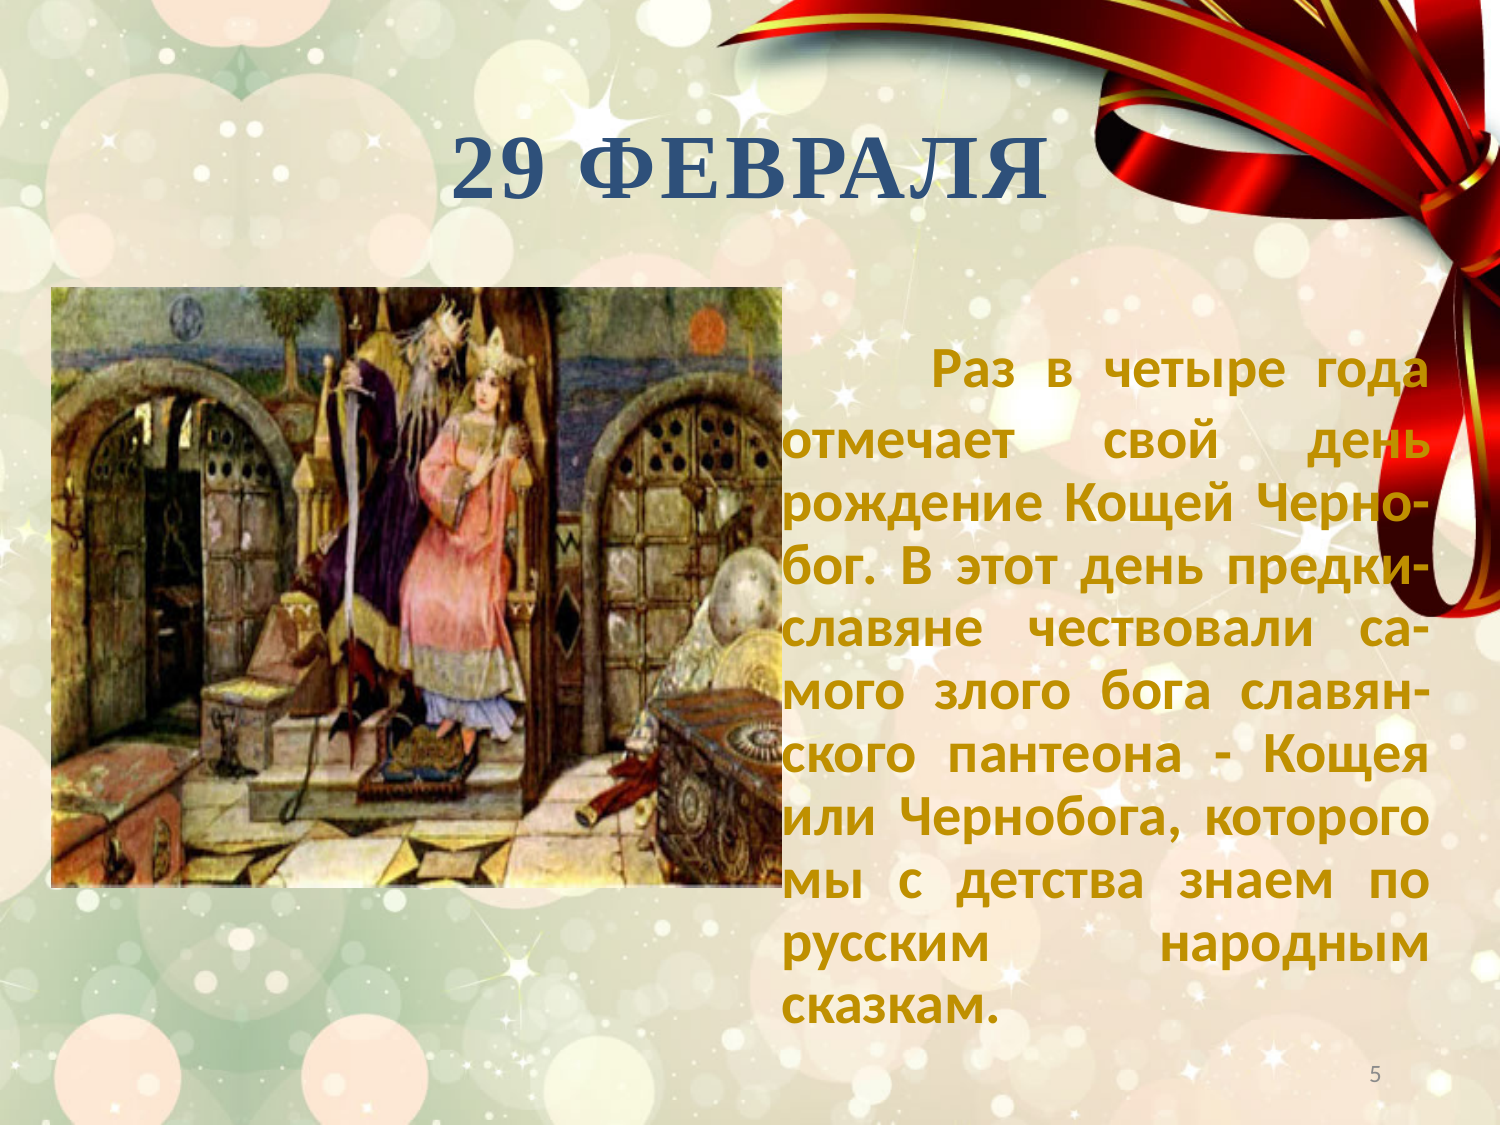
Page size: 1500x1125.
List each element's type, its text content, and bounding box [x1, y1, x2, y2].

list Раз в четыре года отмечает свой день рождение Кощей Черно-бог. В этот день предки-славяне чествовали са-мого злого бога славян-ского пантеона - Кощея или Чернобога, которого мы с детства знаем по русским народным сказкам. [729, 299, 1446, 1093]
slide_number 5 [1059, 1042, 1397, 1103]
picture [0, 0, 1500, 1125]
title 29 февраля [103, 59, 1397, 278]
